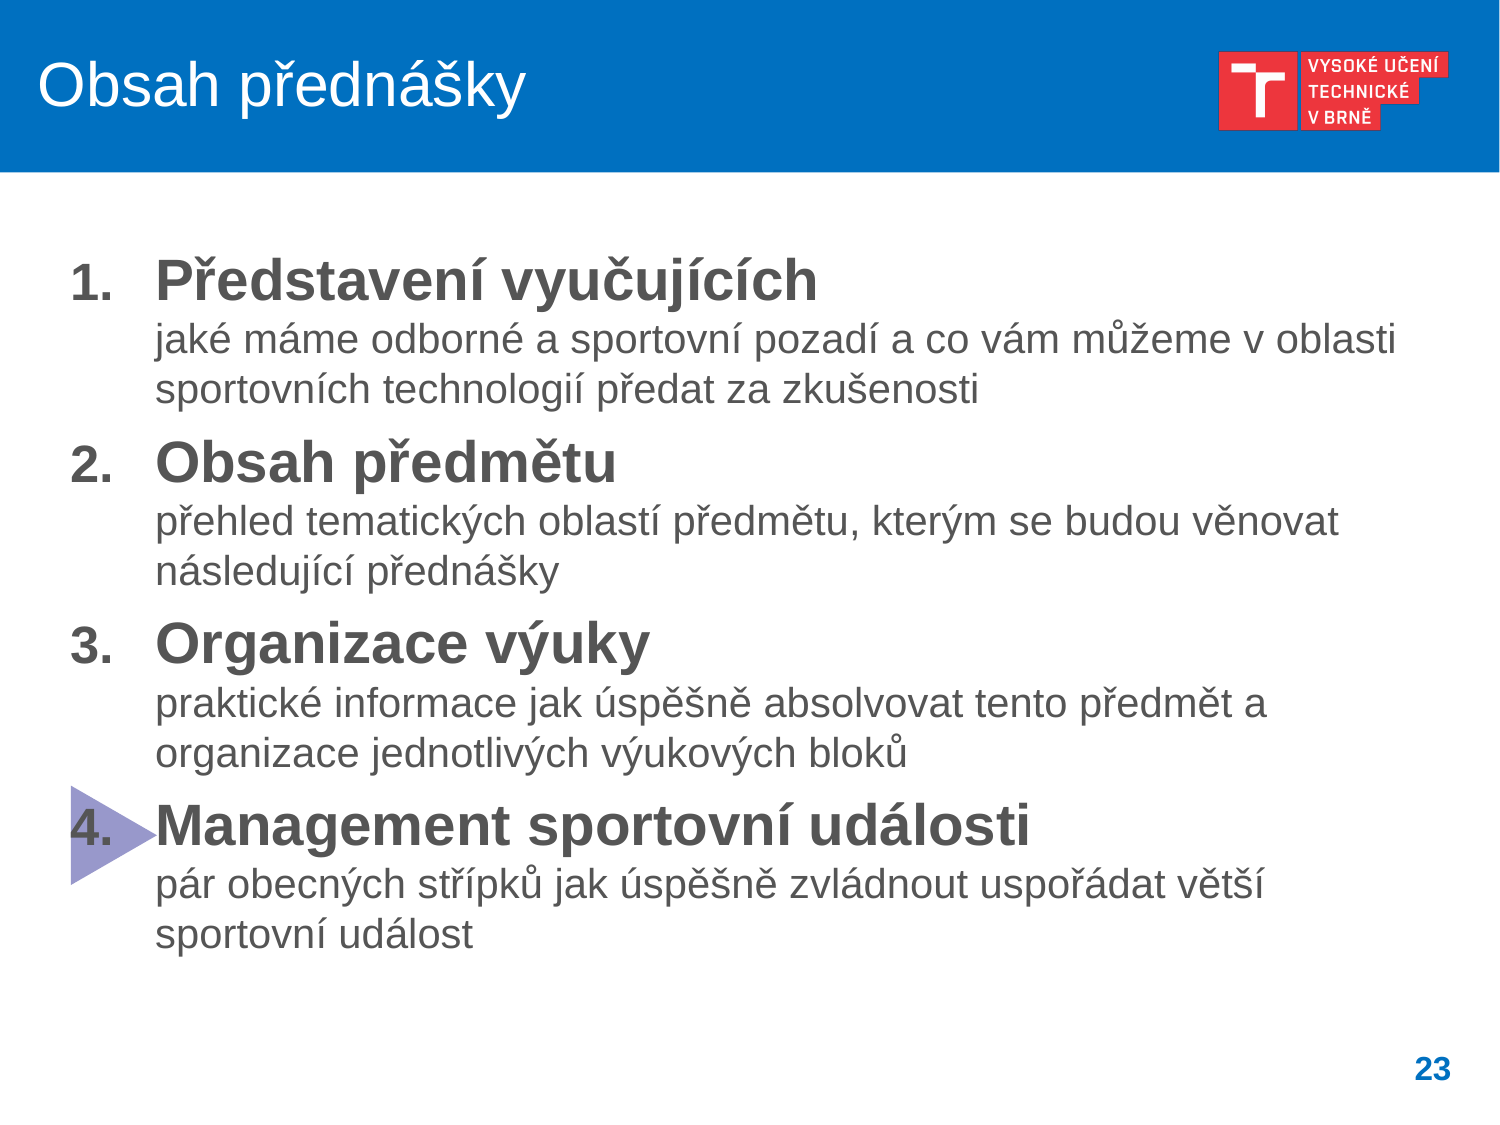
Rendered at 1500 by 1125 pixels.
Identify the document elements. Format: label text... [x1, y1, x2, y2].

list Představení vyučujících jaké máme odborné a sportovní pozadí a co vám můžeme v oblasti sportovních technologií předat za zkušenosti Obsah předmětu přehled tematických oblastí předmětu, kterým se budou věnovat následující přednášky Organizace výuky praktické informace jak úspěšně absolvovat tento předmět a organizace jednotlivých výukových bloků Management sportovní události pár obecných střípků jak úspěšně zvládnout uspořádat větší sportovní událost [70, 241, 1407, 1006]
slide_number 23 [1215, 1033, 1452, 1088]
picture [1192, 25, 1475, 157]
title Obsah přednášky [37, 20, 1093, 152]
